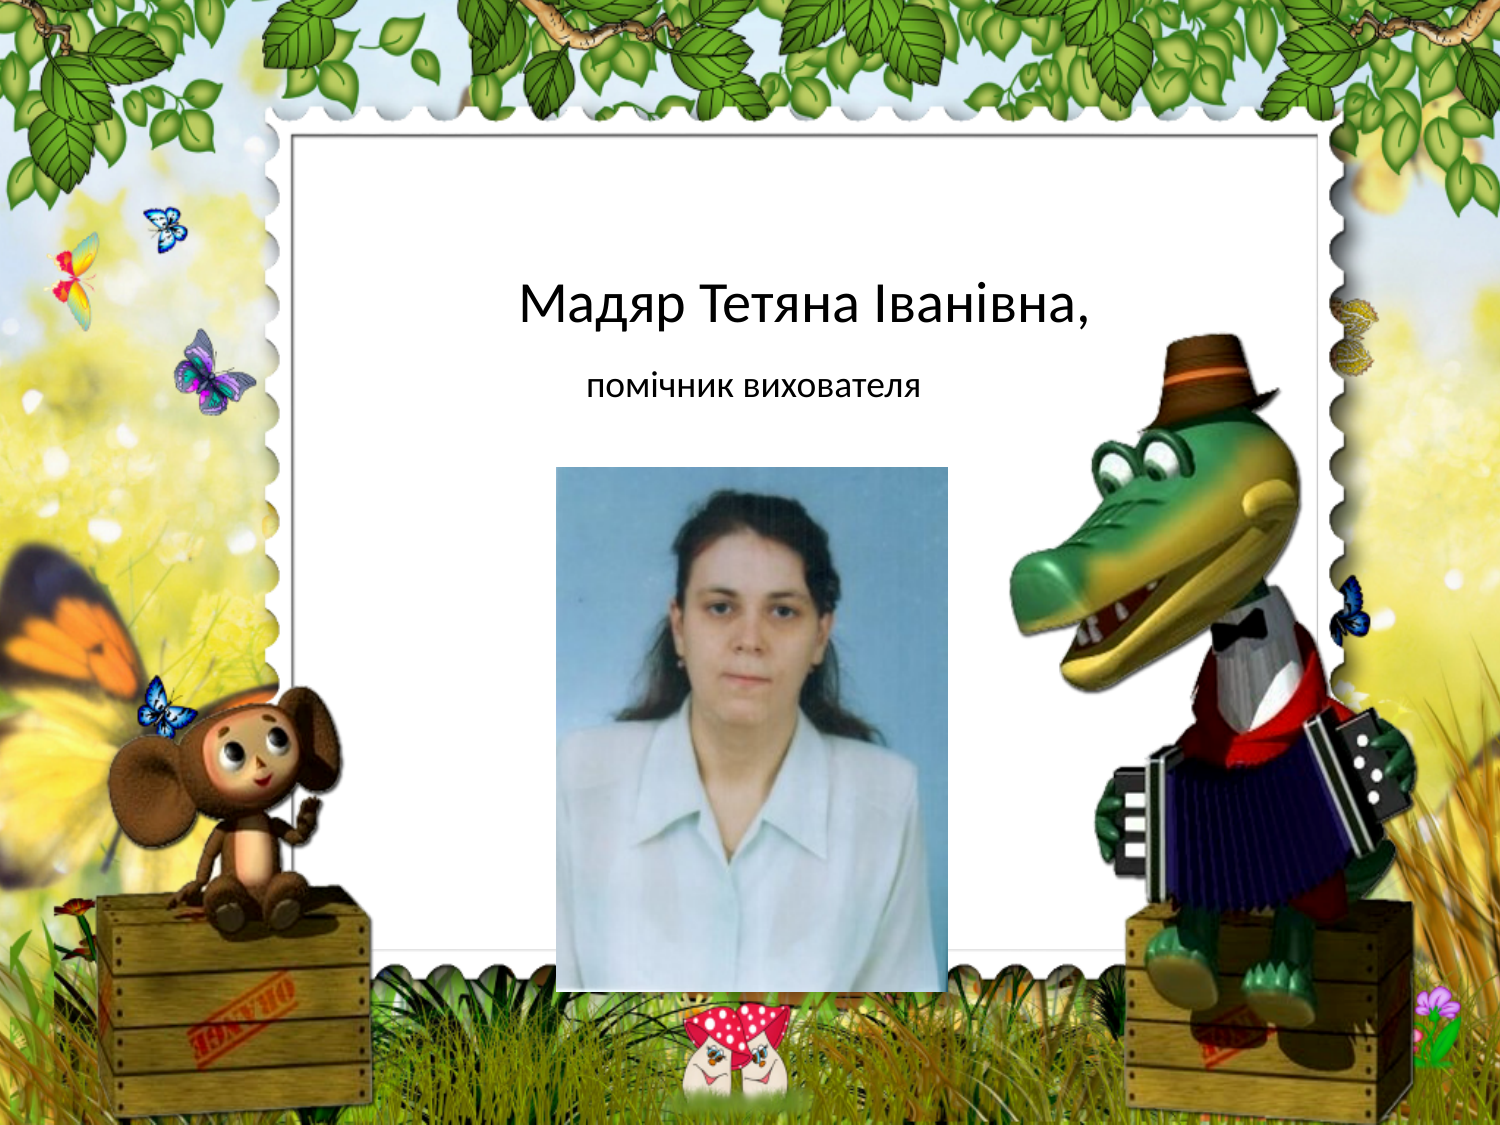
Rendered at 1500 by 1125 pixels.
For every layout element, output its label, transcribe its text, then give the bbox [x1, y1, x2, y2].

text_box помічник вихователя [562, 352, 937, 413]
text_box Мадяр Тетяна Іванівна, [490, 256, 1294, 342]
picture [0, 0, 1500, 1125]
